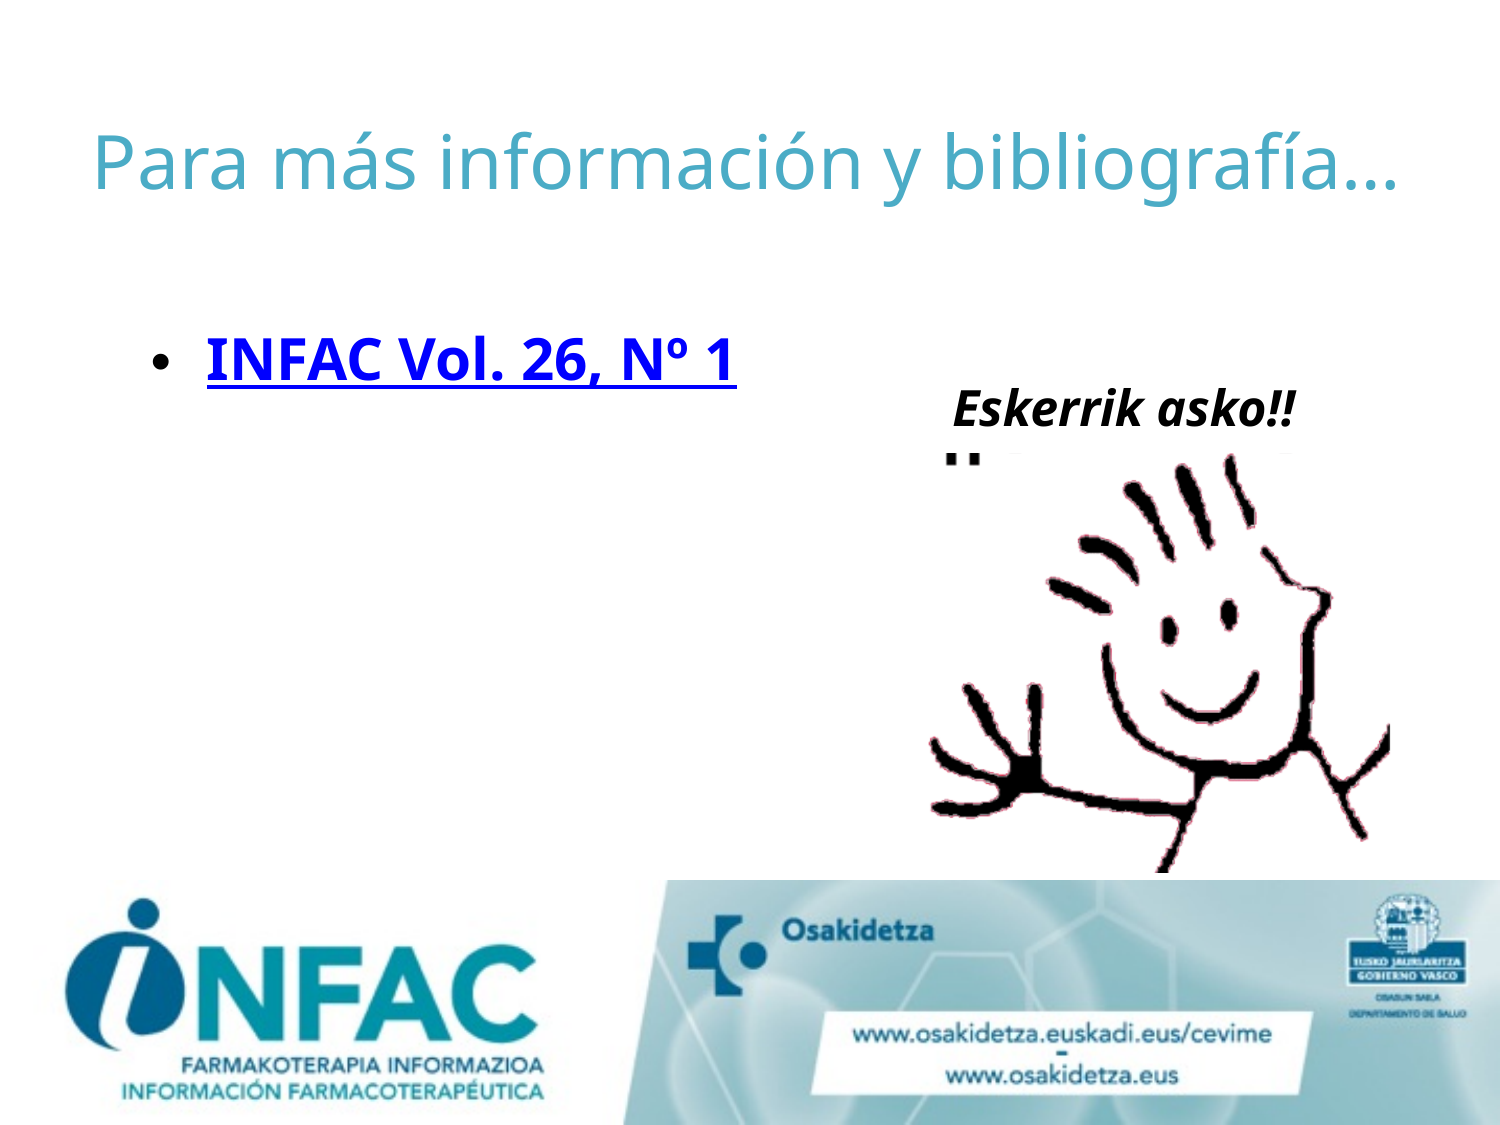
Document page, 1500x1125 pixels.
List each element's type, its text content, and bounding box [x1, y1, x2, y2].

title Para más información y bibliografía… [71, 66, 1422, 254]
text_box INFAC Vol. 26, Nº 1 [135, 314, 880, 551]
picture [1, 880, 1500, 1125]
picture [920, 453, 1422, 873]
